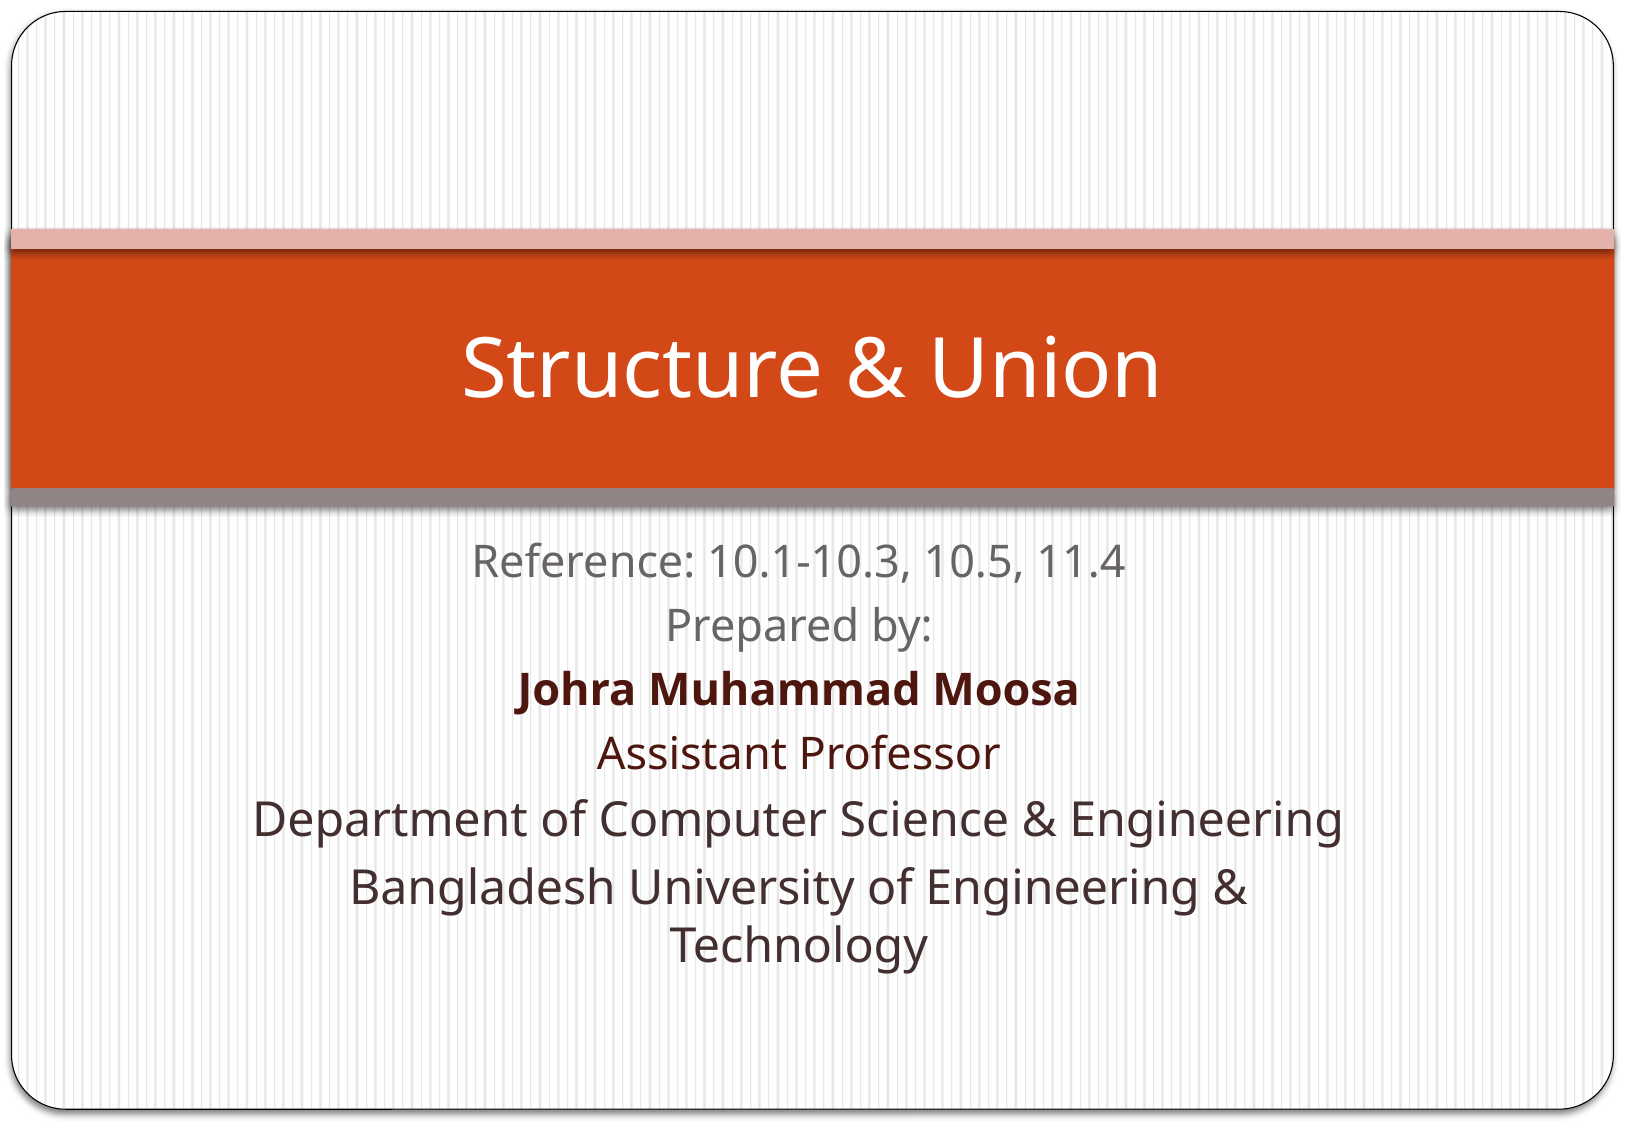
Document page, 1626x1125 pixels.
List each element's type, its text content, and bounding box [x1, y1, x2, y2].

subtitle Reference: 10.1-10.3, 10.5, 11.4 Prepared by: Johra Muhammad Moosa Assistant Professor Department of Computer Science & Engineering Bangladesh University of Engineering & Technology [230, 525, 1368, 1025]
title Structure & Union [81, 247, 1544, 489]
